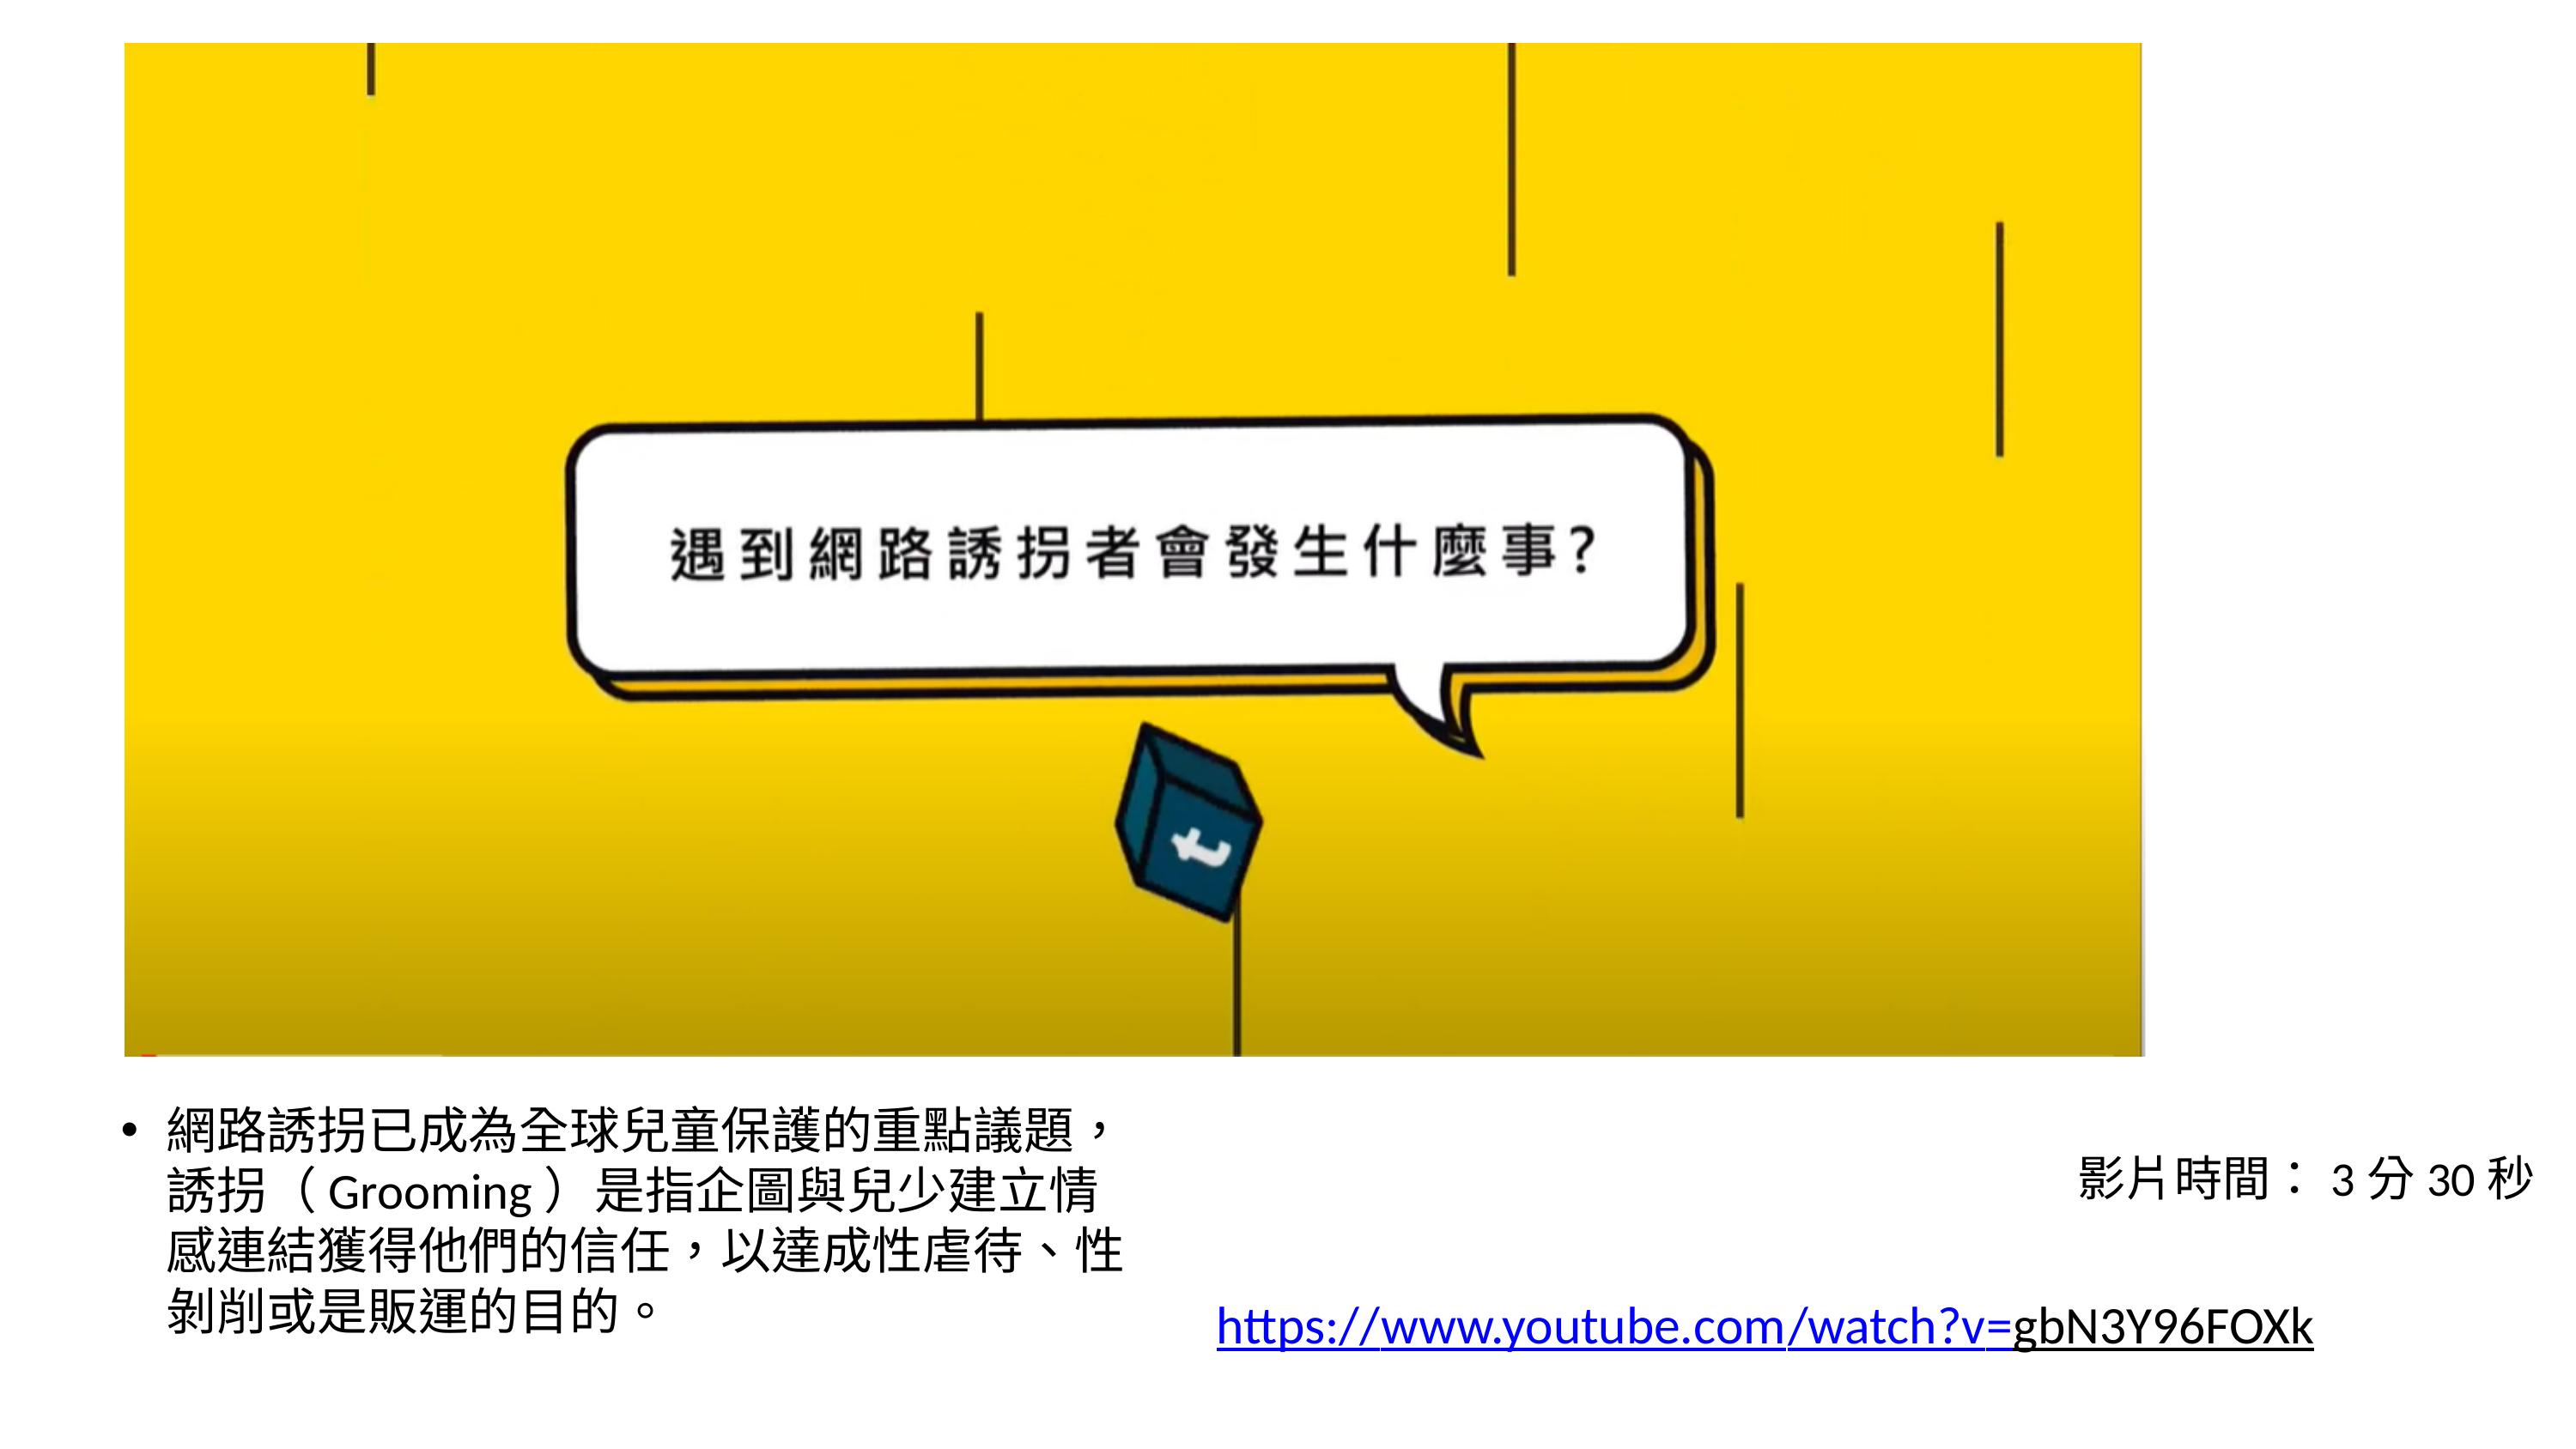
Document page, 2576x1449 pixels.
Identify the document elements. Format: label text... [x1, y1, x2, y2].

text_box 影片時間：3分30秒 [2064, 1142, 2576, 1213]
title https://www.youtube.com/watch?v=gbN3Y96FOXk [654, 1283, 2576, 1449]
list 網路誘拐已成為全球兒童保護的重點議題，誘拐（Grooming）是指企圖與兒少建立情感連結獲得他們的信任，以達成性虐待、性剝削或是販運的目的。 [107, 1091, 1139, 1348]
picture [124, 43, 2154, 1058]
